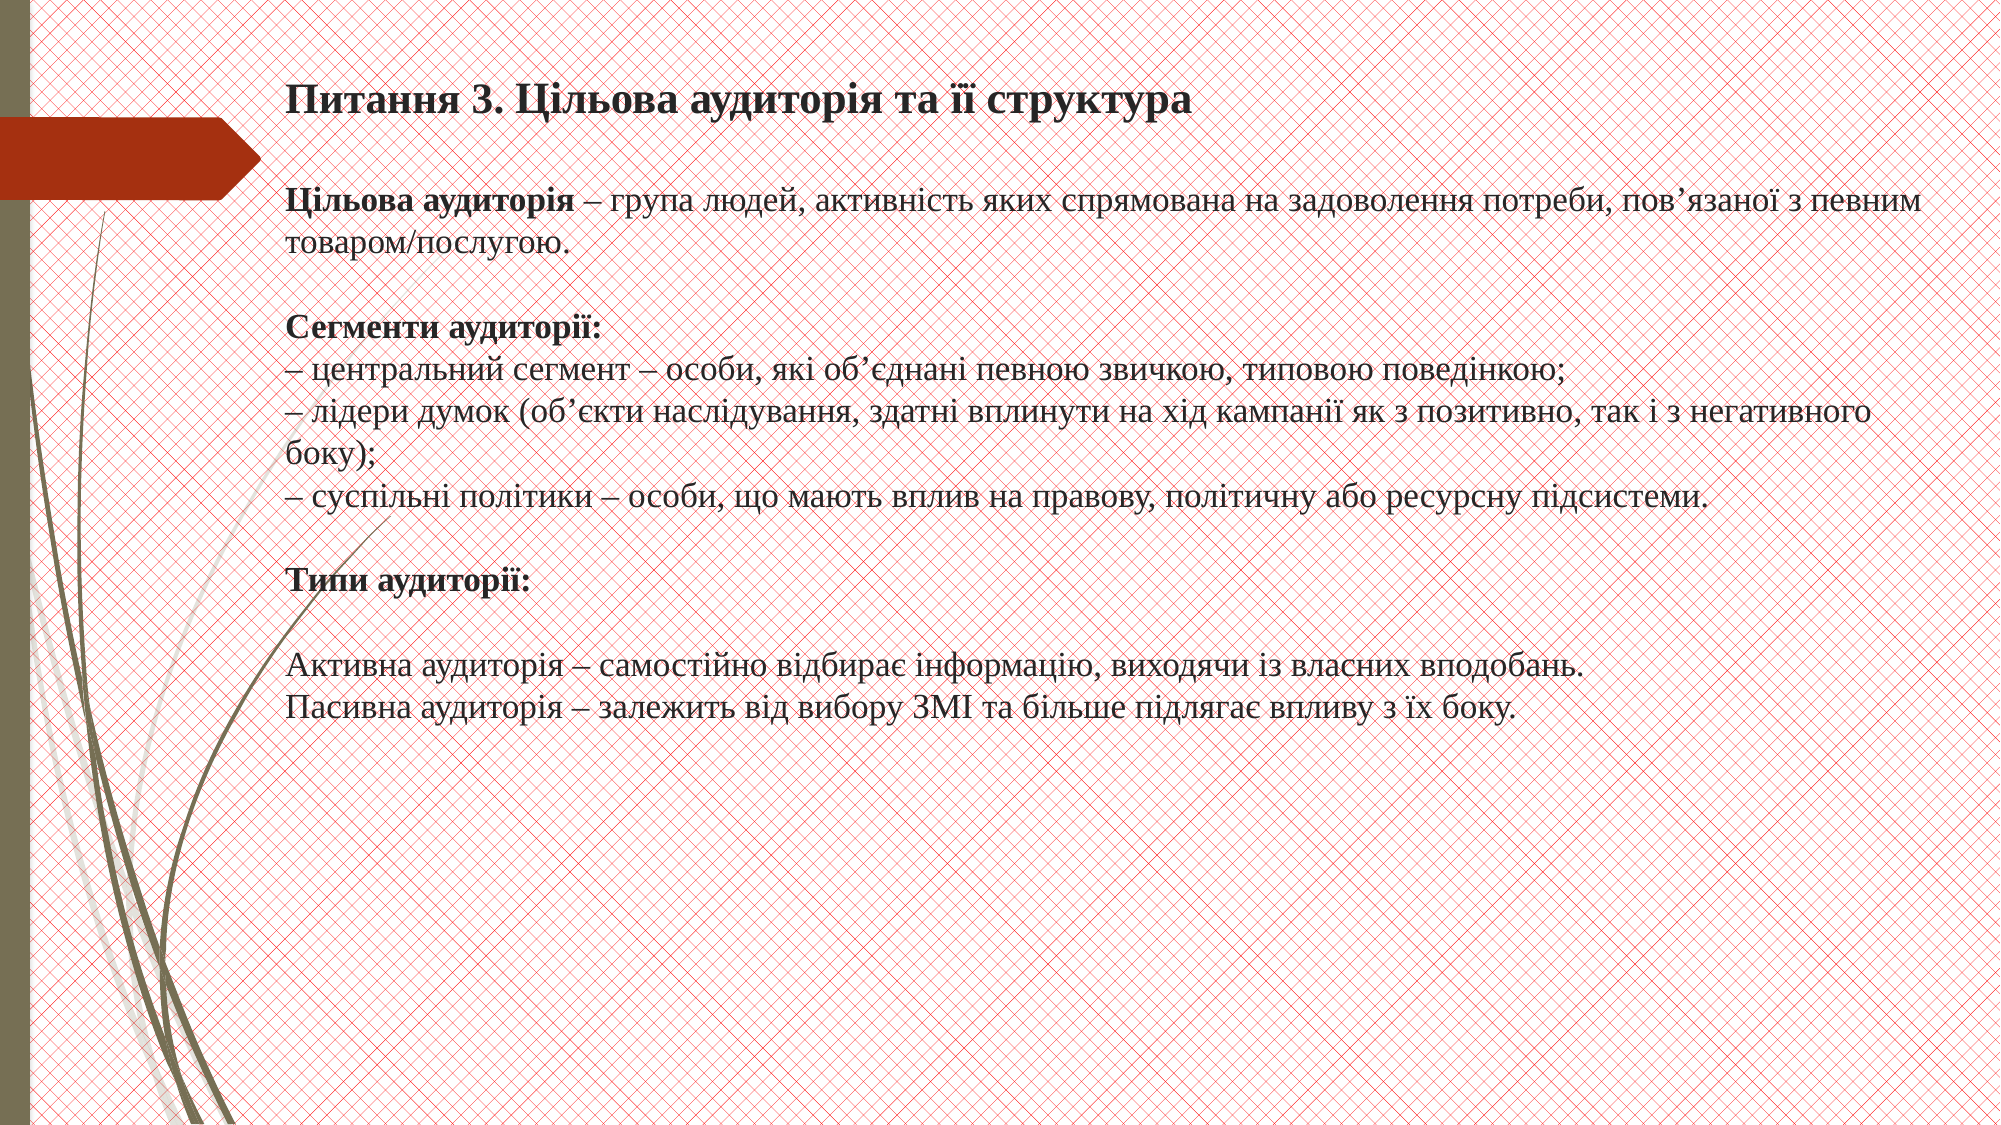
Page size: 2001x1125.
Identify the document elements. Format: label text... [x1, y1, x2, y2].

title Питання 3. Цільова аудиторія та її структура Цільова аудиторія – група людей, активність яких спрямована на задоволення потреби, пов’язаної з певним товаром/послугою. Сегменти аудиторії: – центральний сегмент – особи, які об’єднані певною звичкою, типовою поведінкою; – лідери думок (об’єкти наслідування, здатні вплинути на хід кампанії як з позитивно, так і з негативного боку); – суспільні політики – особи, що мають вплив на правову, політичну або ресурсну підсистеми. Типи аудиторії: Активна аудиторія – самостійно відбирає інформацію, виходячи із власних вподобань. Пасивна аудиторія – залежить від вибору ЗМІ та більше підлягає впливу з їх боку. [270, 61, 1975, 1096]
